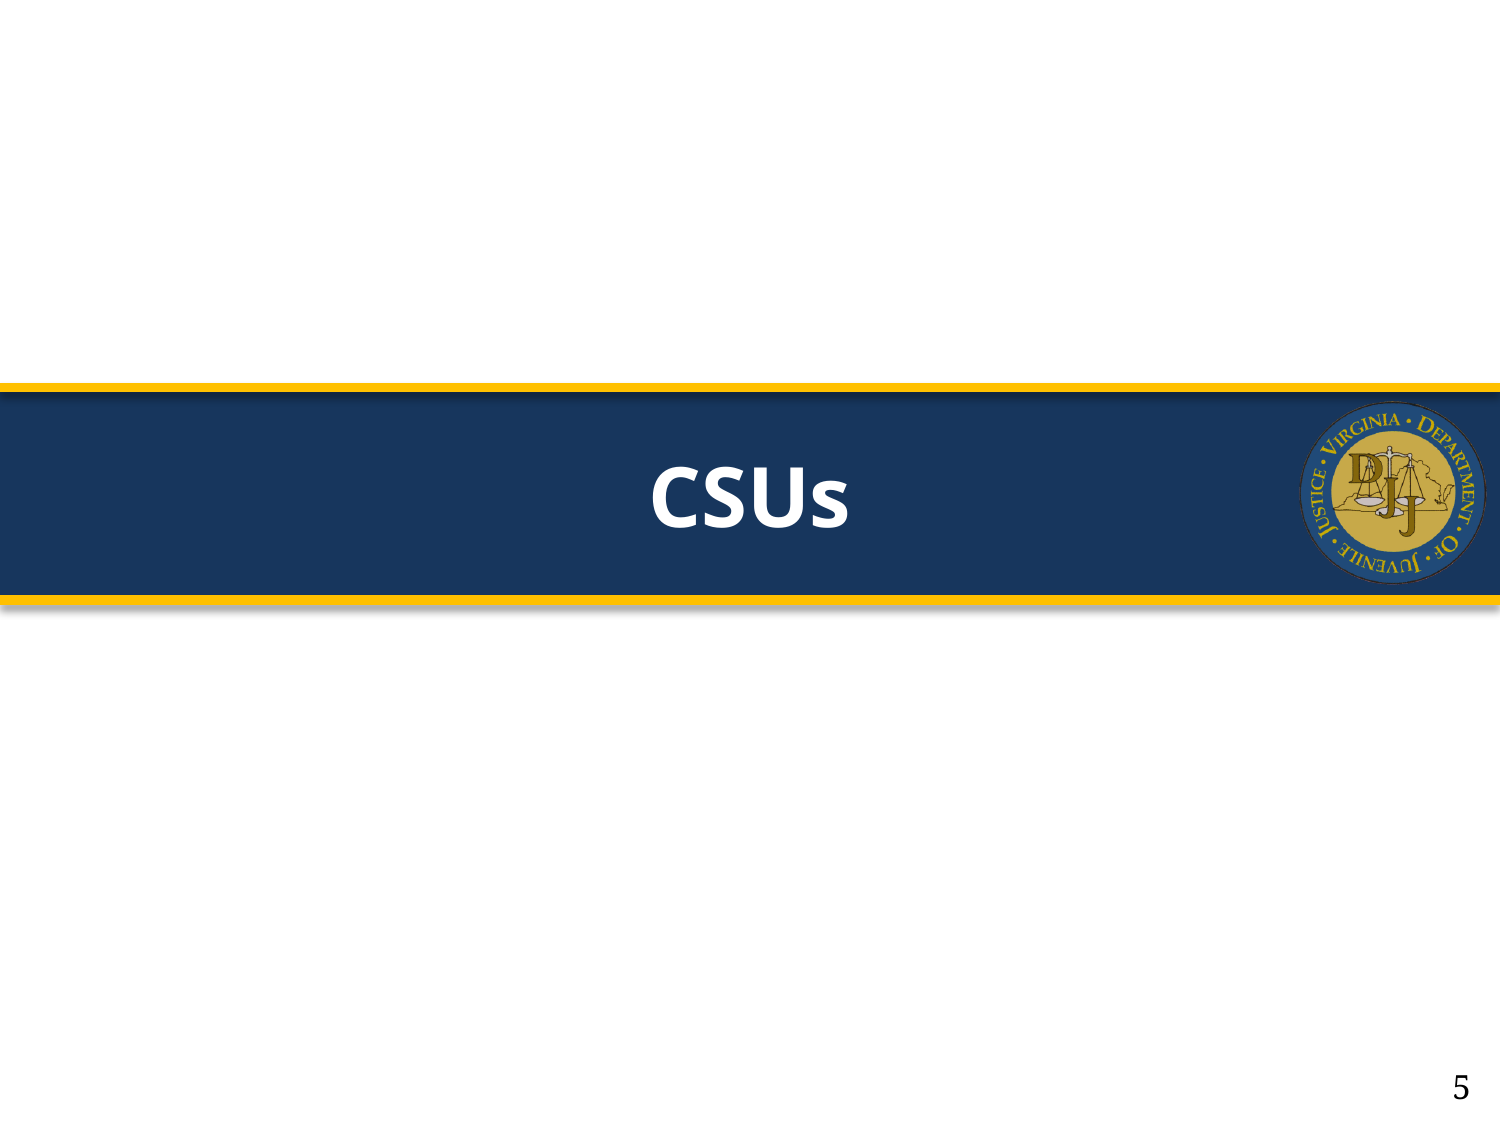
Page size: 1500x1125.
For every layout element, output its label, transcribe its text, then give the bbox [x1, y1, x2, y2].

picture [1287, 392, 1500, 600]
title CSUs [212, 399, 1288, 588]
